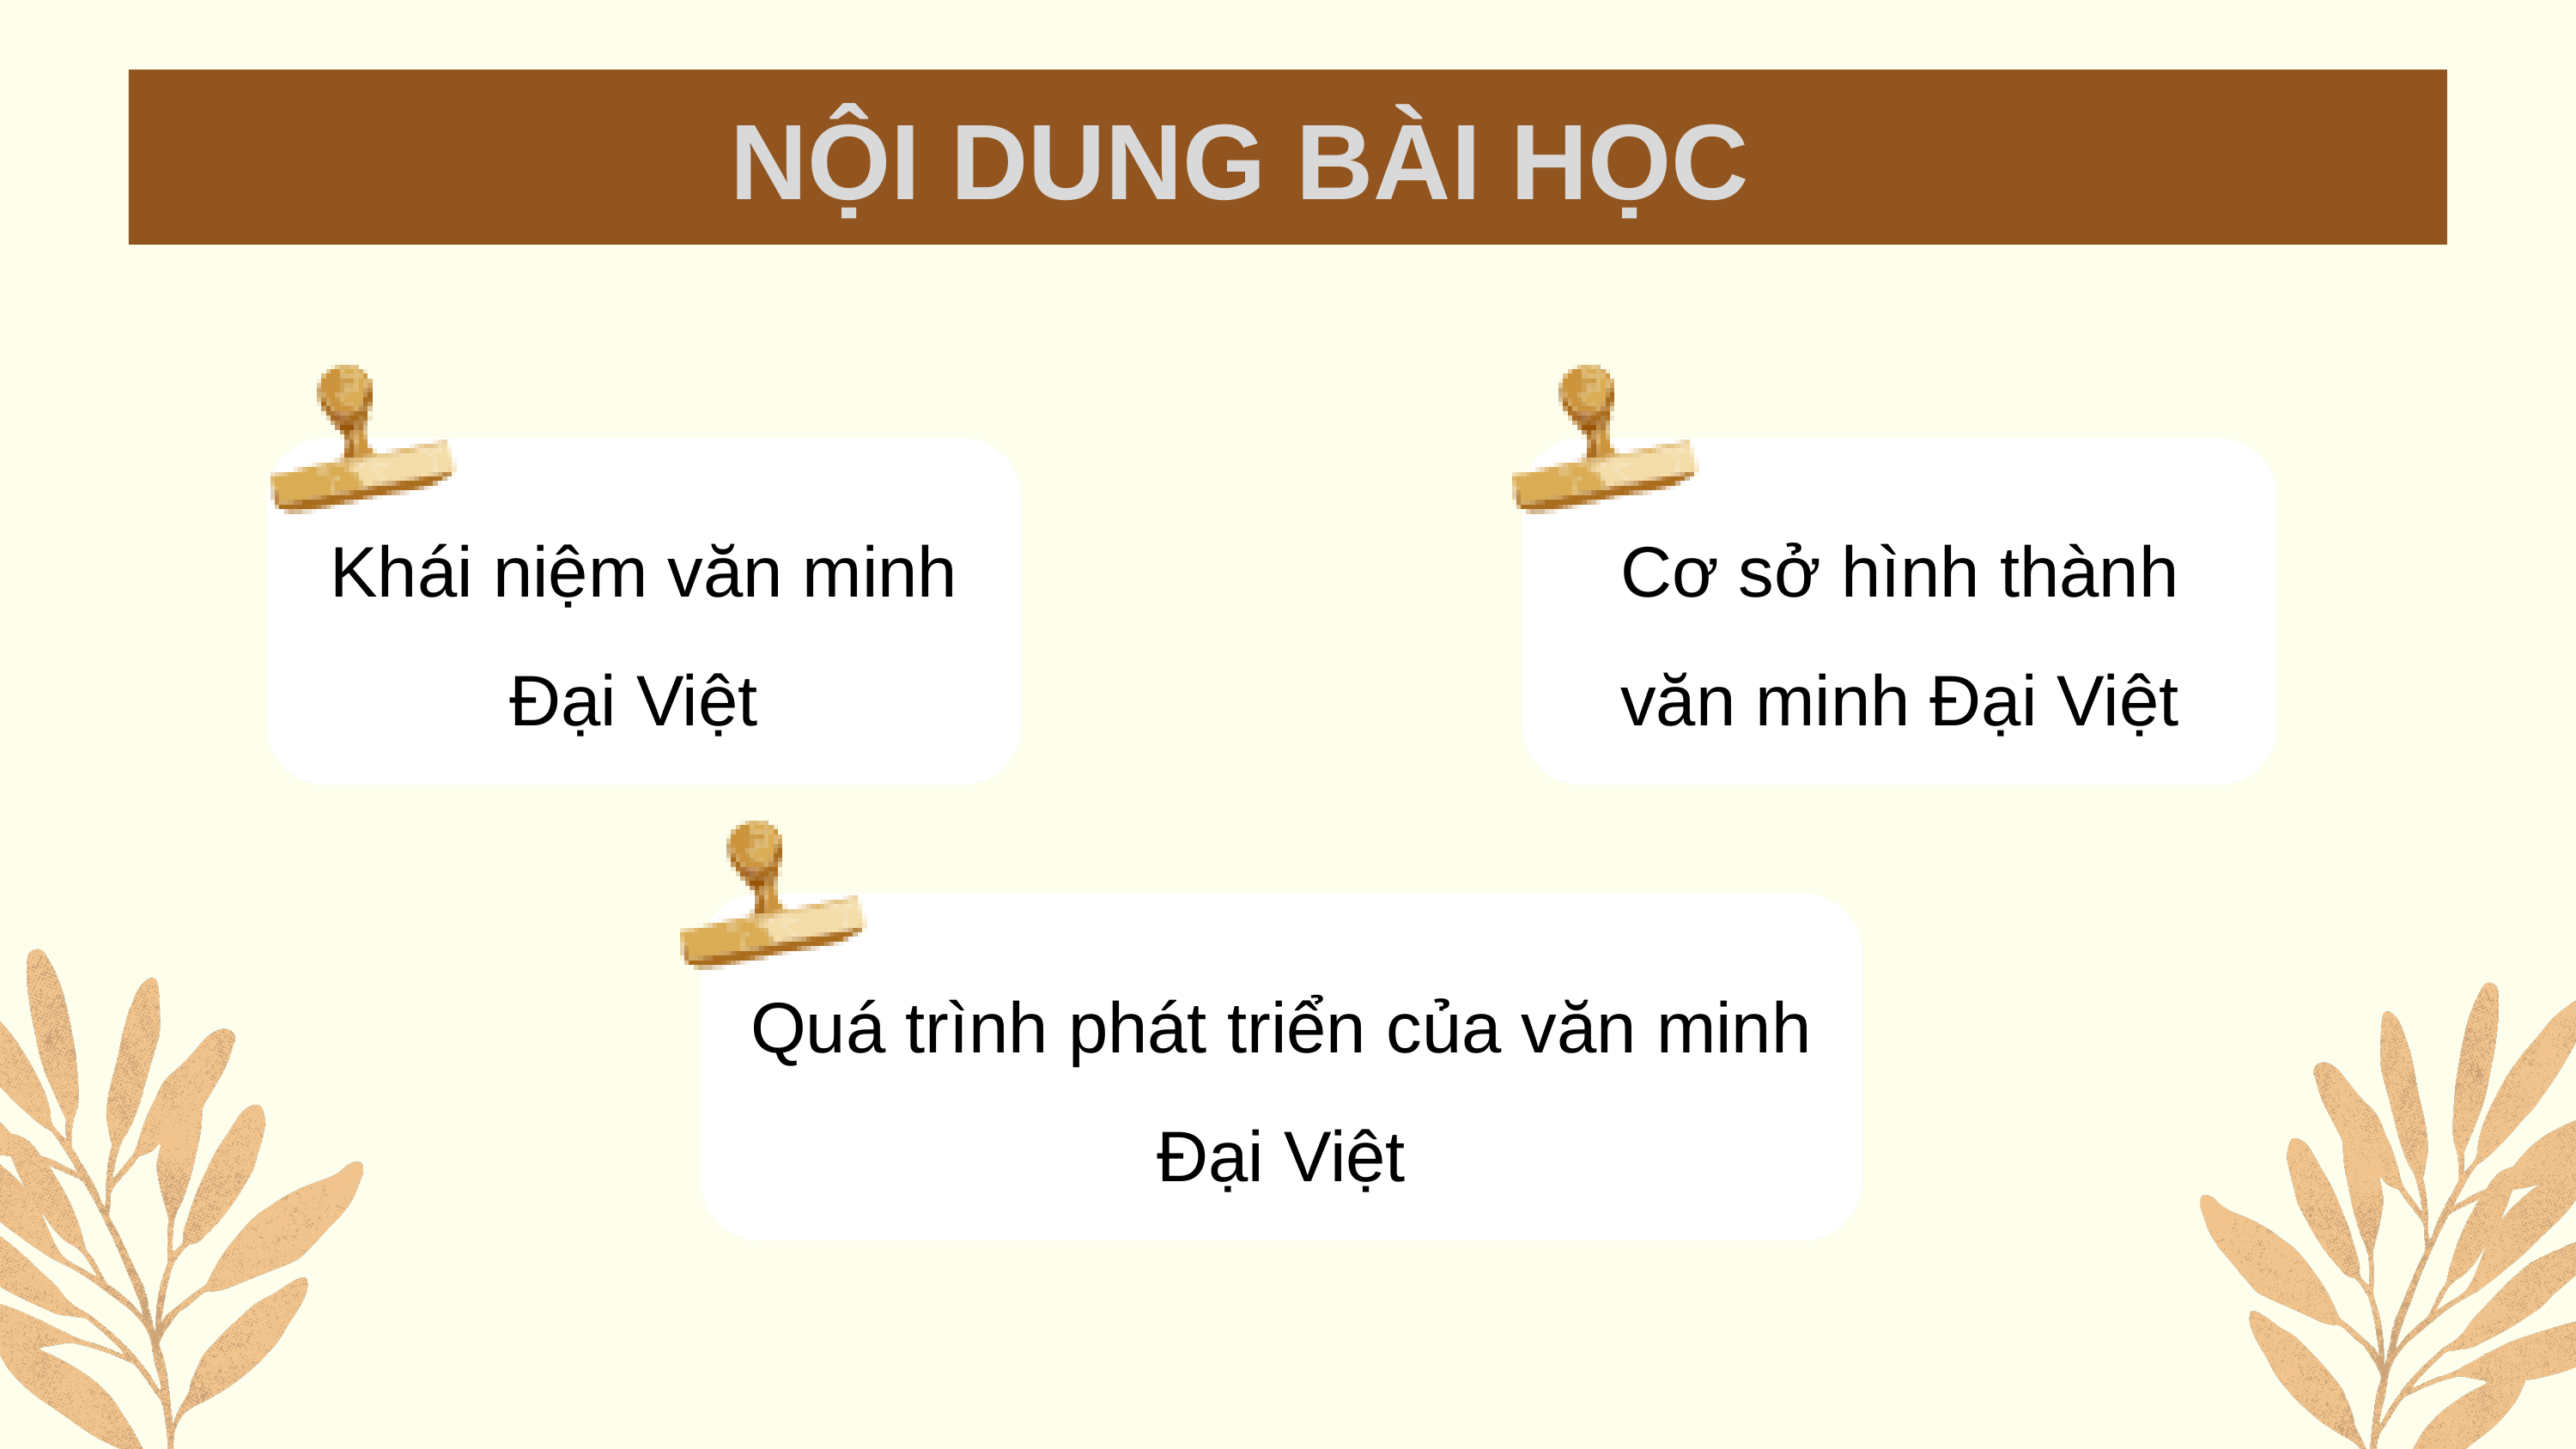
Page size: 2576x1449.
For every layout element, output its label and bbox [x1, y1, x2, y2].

text_box [1512, 365, 2276, 784]
picture [0, 949, 363, 1449]
picture [2200, 982, 2576, 1449]
text_box [680, 820, 1861, 1240]
text_box [268, 365, 1020, 784]
text_box [128, 69, 2448, 246]
